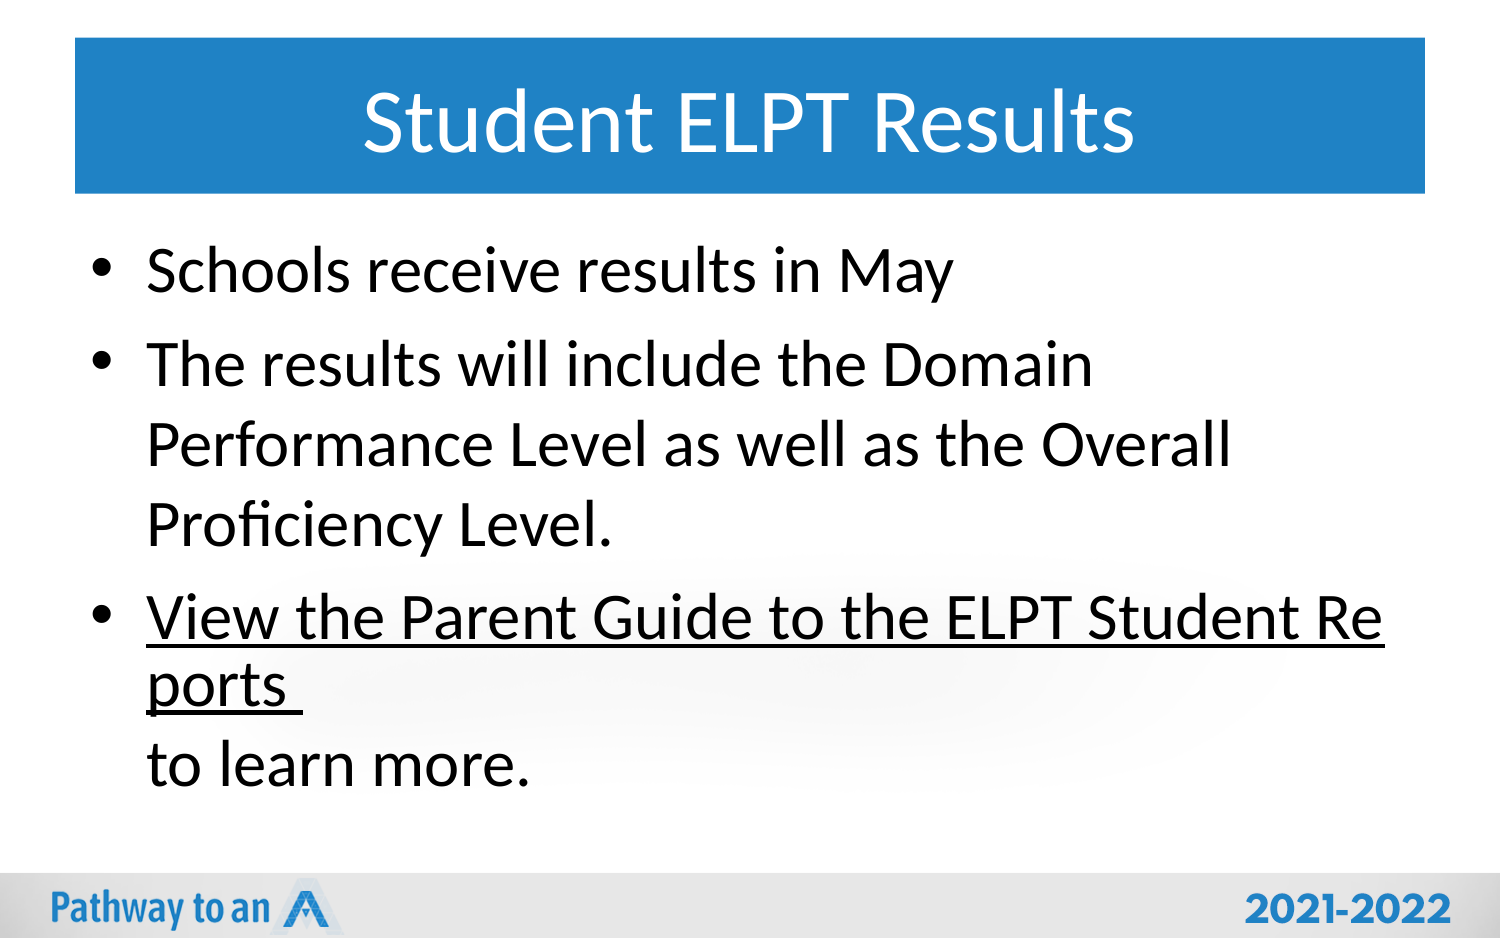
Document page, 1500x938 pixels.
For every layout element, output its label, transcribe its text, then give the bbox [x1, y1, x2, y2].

list Schools receive results in May The results will include the Domain Performance Level as well as the Overall Proficiency Level. View the Parent Guide to the ELPT Student Reports to learn more. [75, 218, 1425, 838]
title Student ELPT Results [75, 37, 1425, 194]
picture [0, 0, 1500, 938]
